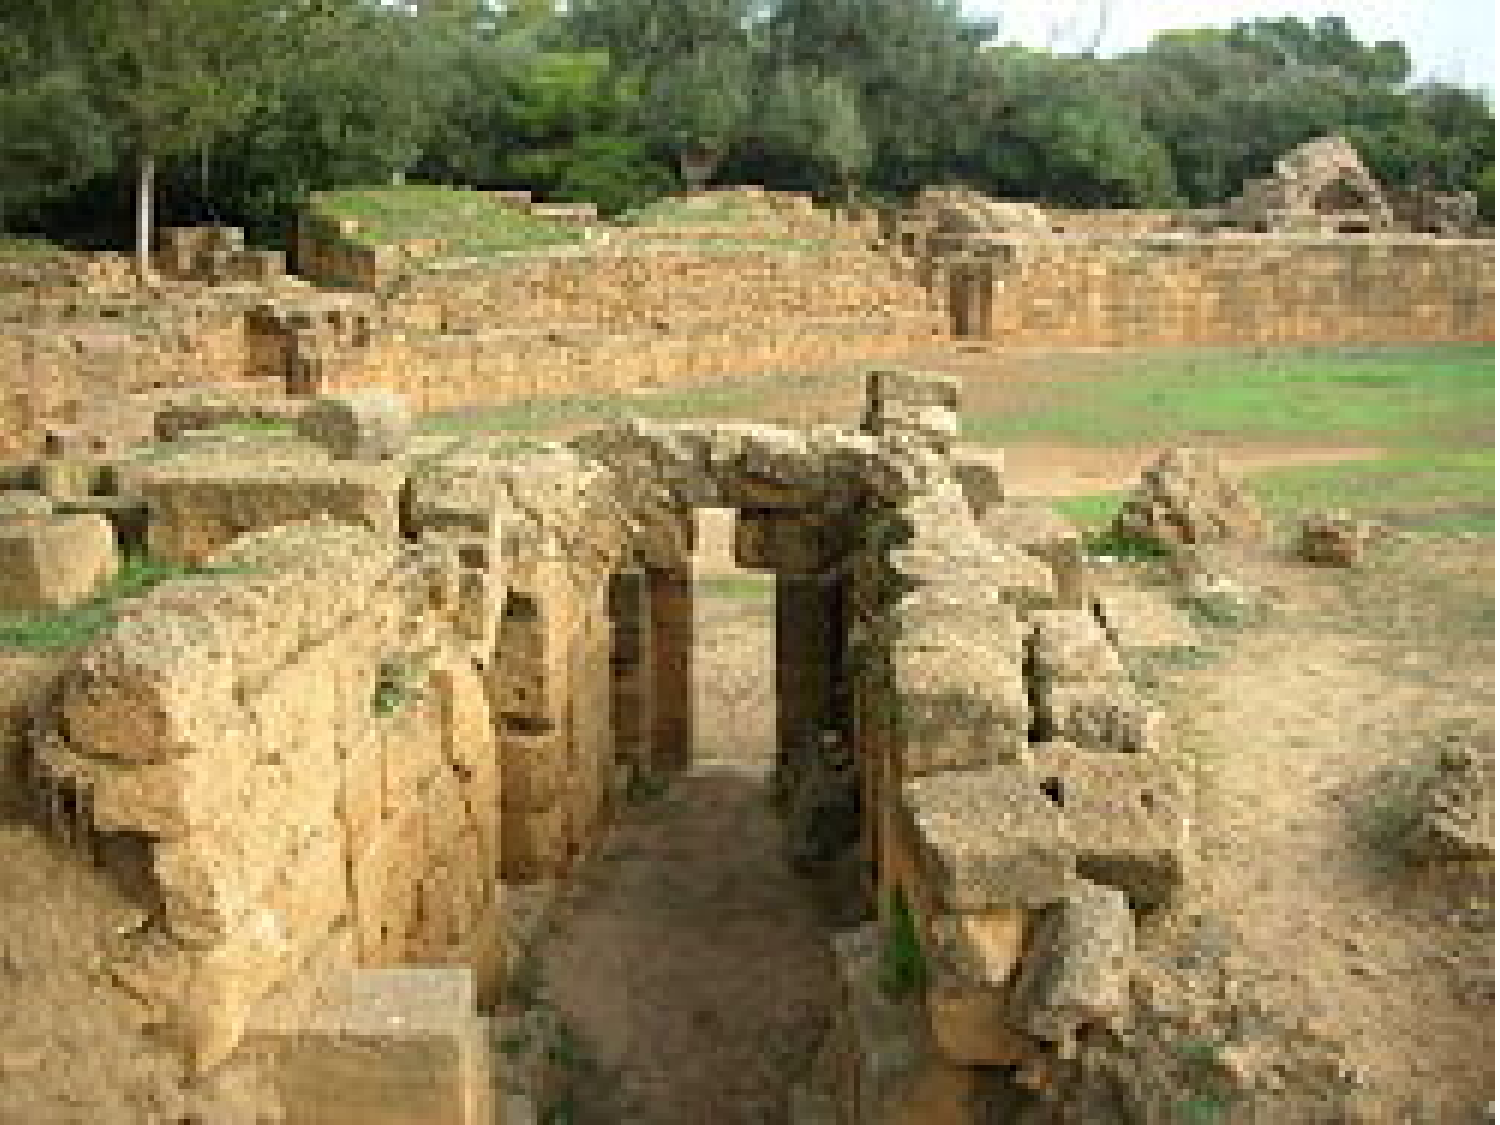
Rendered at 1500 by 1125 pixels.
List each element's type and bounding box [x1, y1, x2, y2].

list [0, 0, 1495, 1125]
